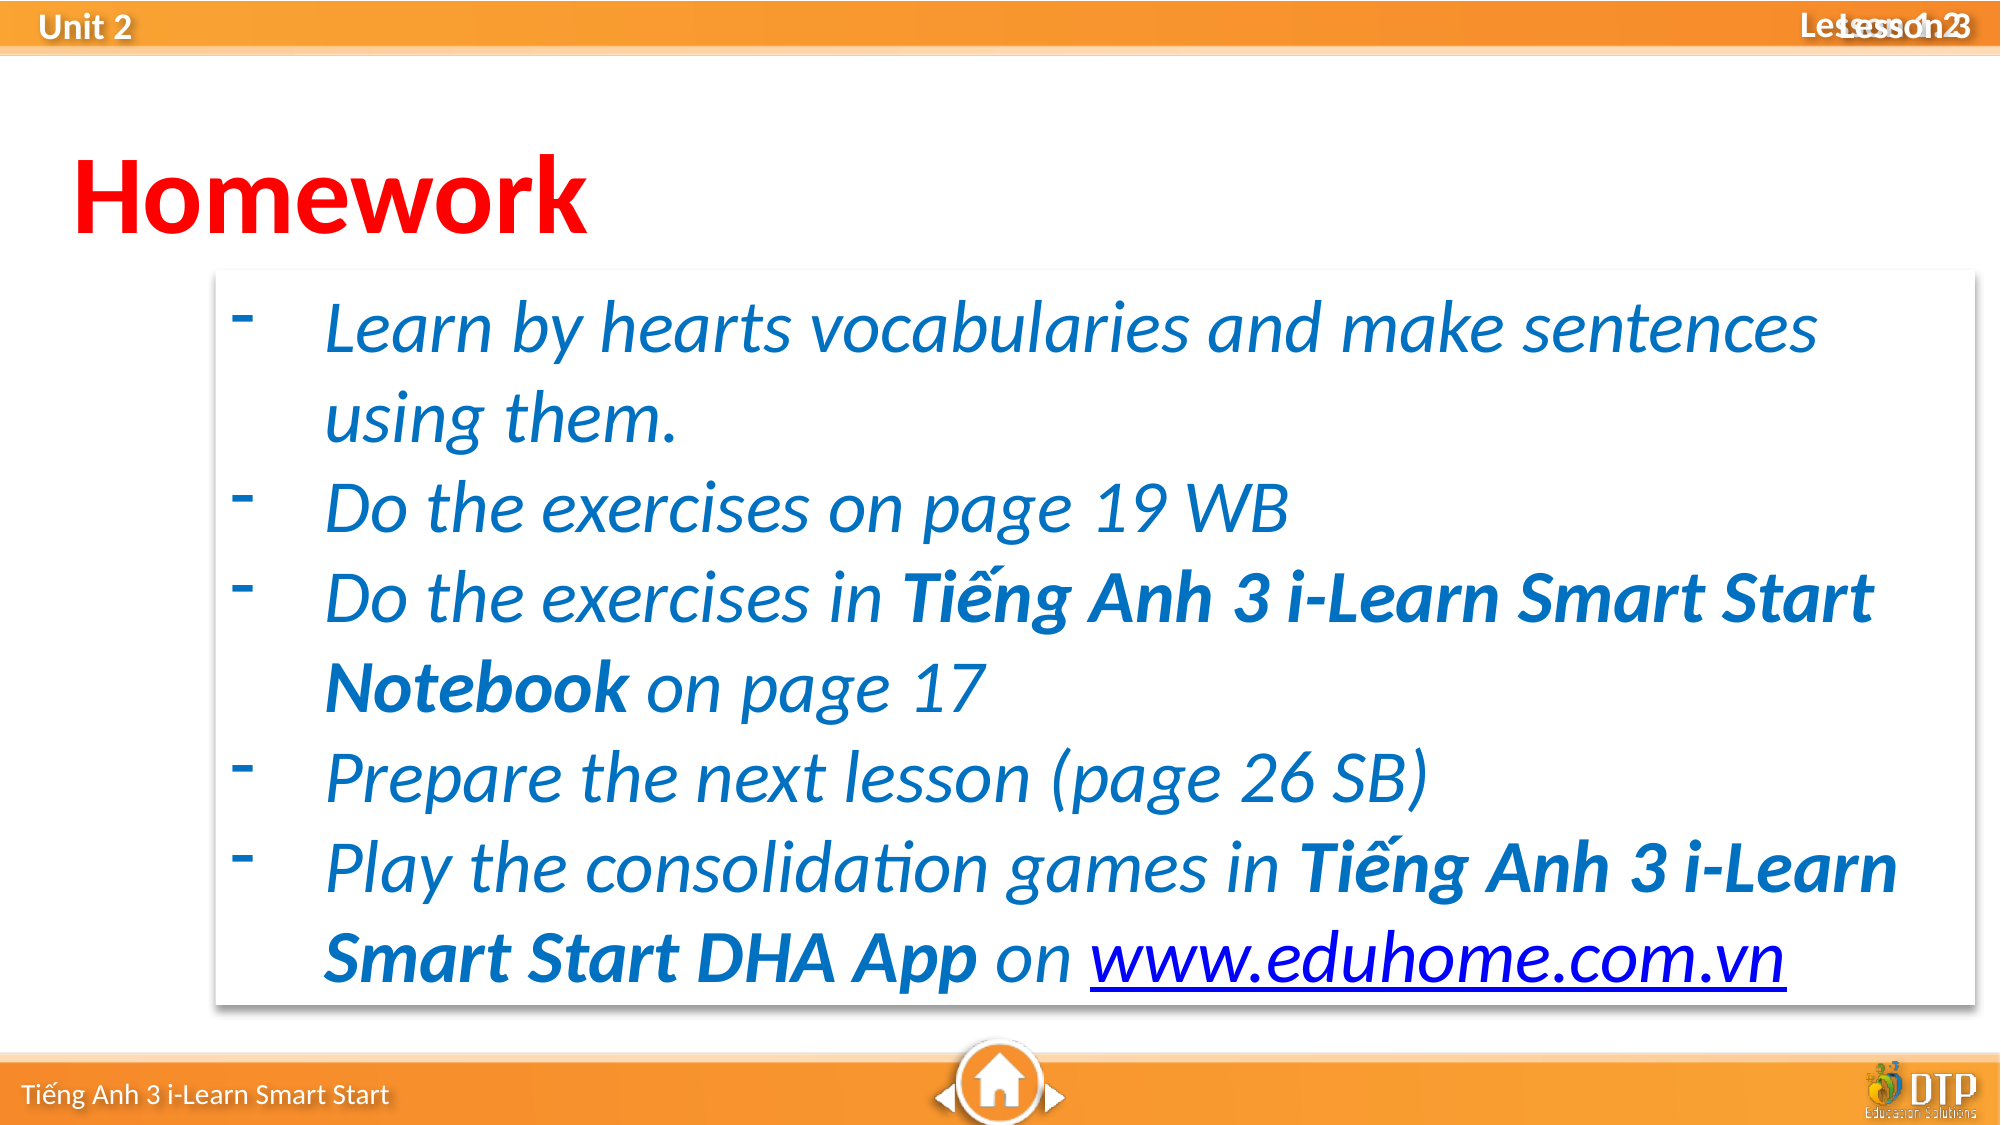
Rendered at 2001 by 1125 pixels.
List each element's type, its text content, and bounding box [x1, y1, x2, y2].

text_box Learn by hearts vocabularies and make sentences using them. Do the exercises on page 19 WB Do the exercises in Tiếng Anh 3 i-Learn Smart Start Notebook on page 17 Prepare the next lesson (page 26 SB) Play the consolidation games in Tiếng Anh 3 i-Learn Smart Start DHA App on www.eduhome.com.vn [215, 270, 1975, 1005]
picture [0, 1, 2000, 1125]
text_box Lesson 3 [1824, 0, 1987, 53]
text_box Homework [57, 113, 604, 264]
